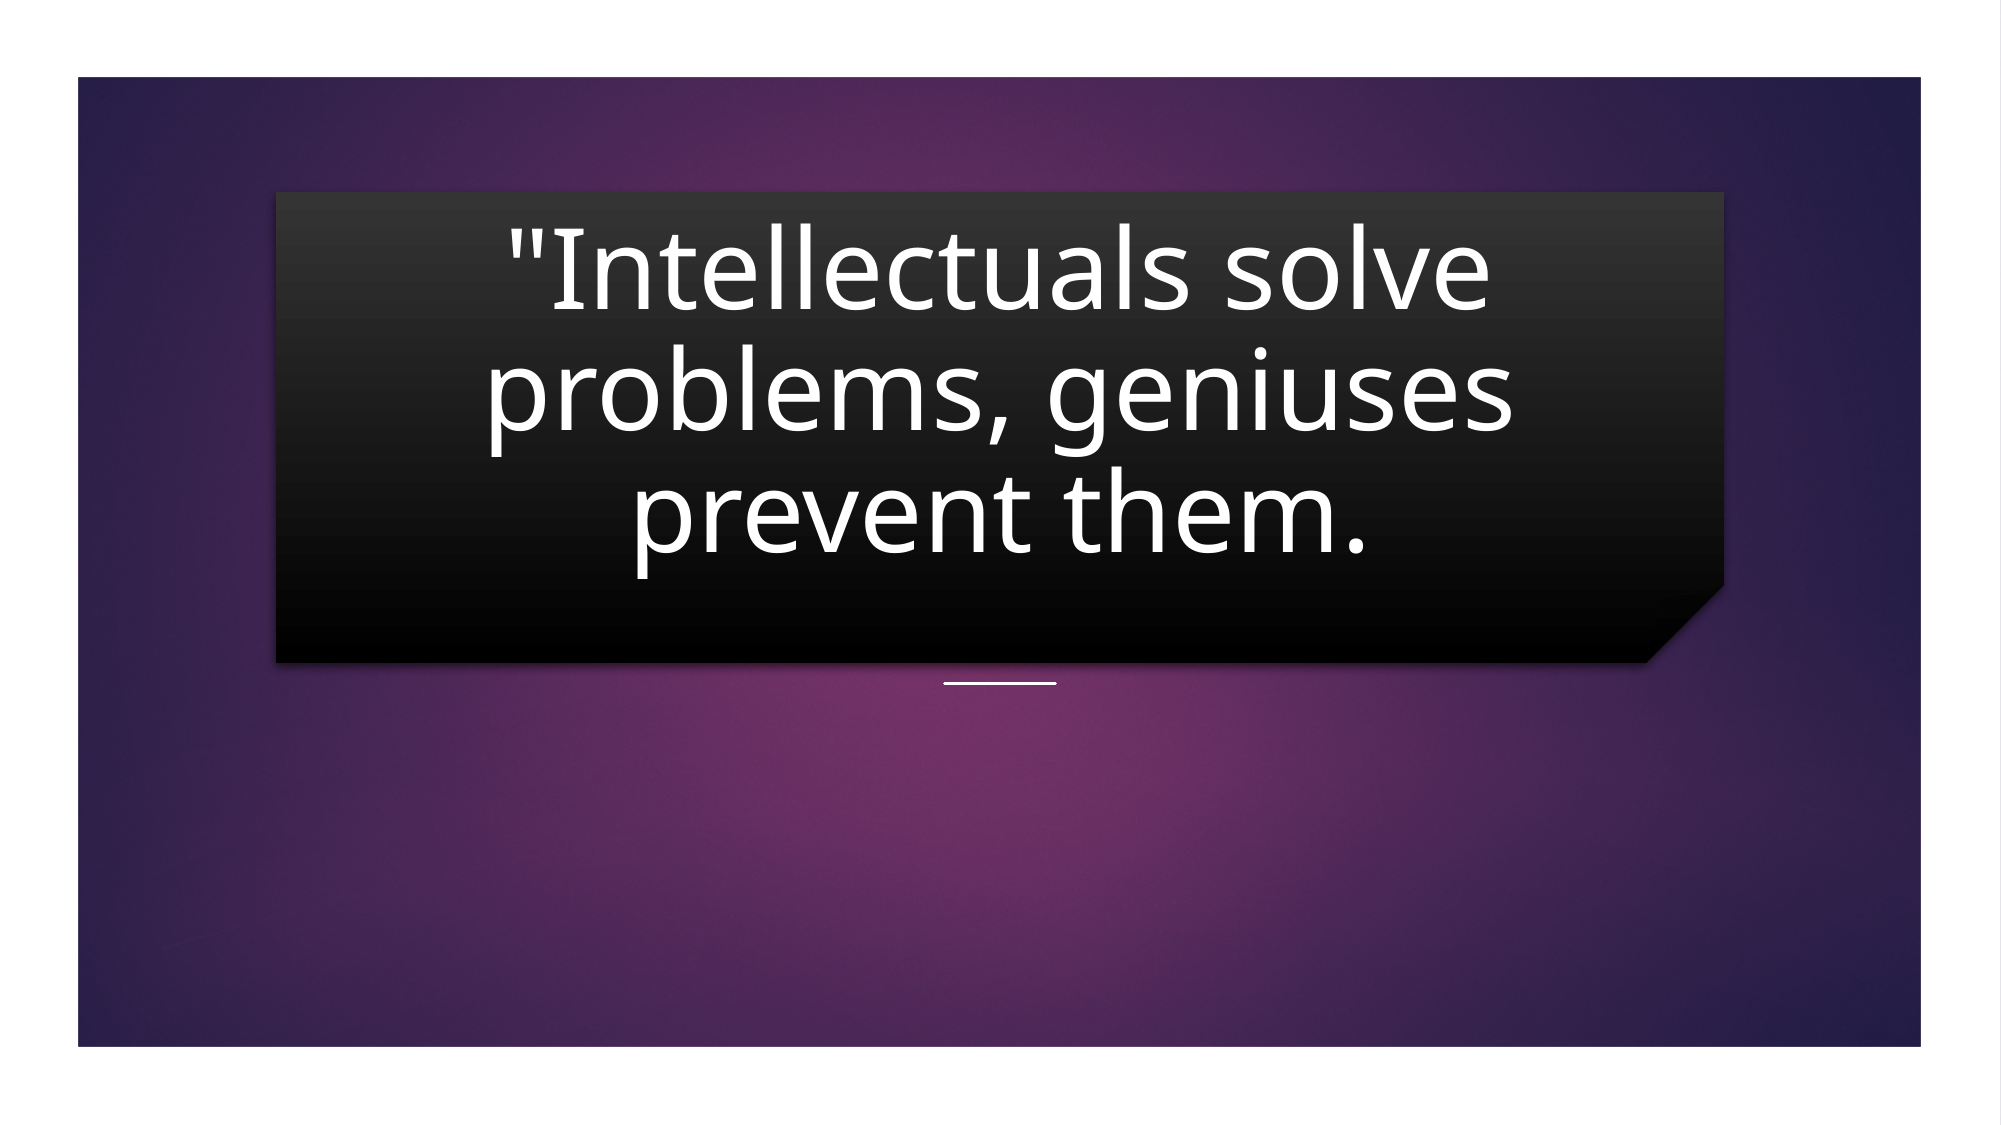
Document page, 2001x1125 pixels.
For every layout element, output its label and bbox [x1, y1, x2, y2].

text_box [0, 0, 2000, 1125]
